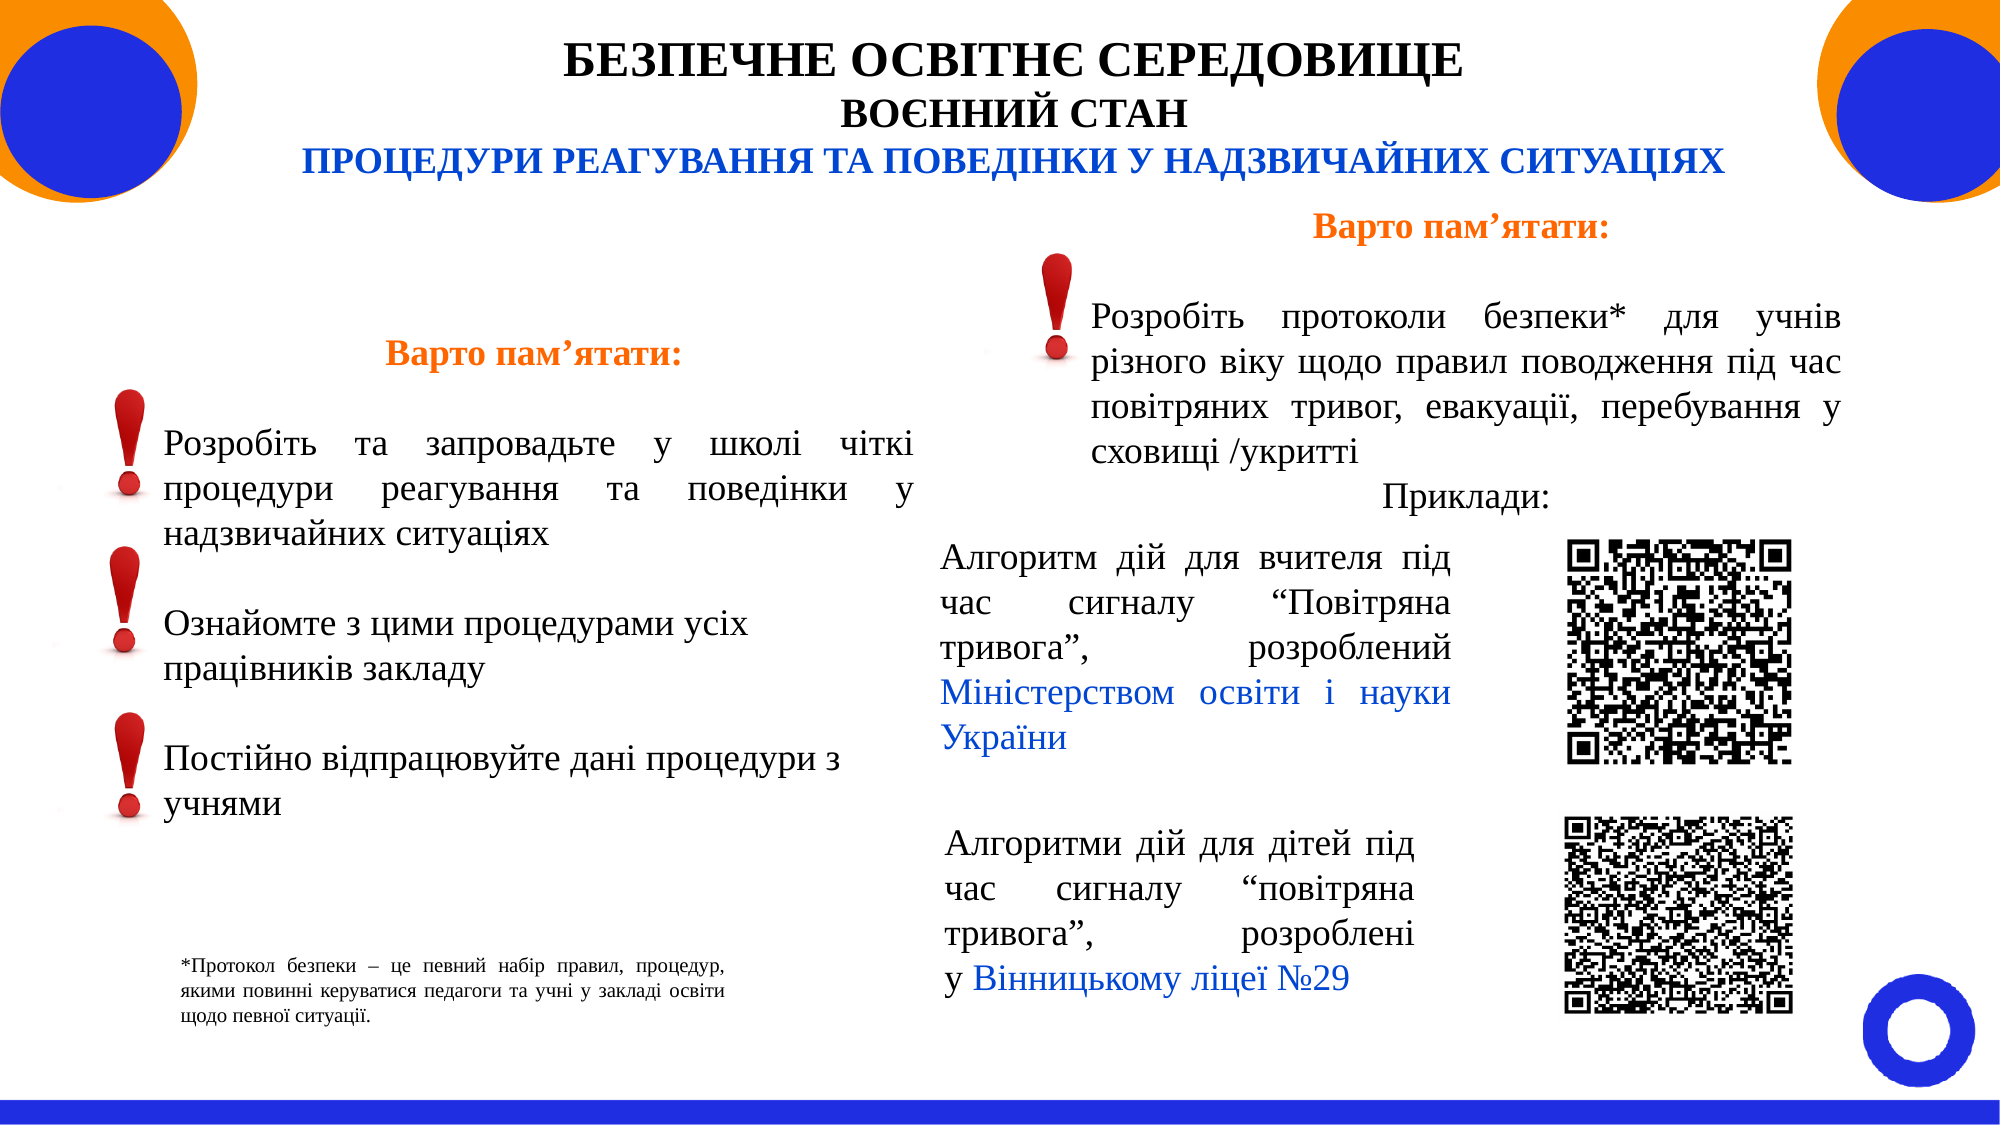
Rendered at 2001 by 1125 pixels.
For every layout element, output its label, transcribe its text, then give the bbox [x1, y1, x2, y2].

picture [57, 696, 199, 838]
text_box Варто пам’ятати: Розробіть та запровадьте у школі чіткі процедури реагування та поведінки у надзвичайних ситуаціях Ознайомте з цими процедурами усіх працівників закладу Постійно відпрацювуйте дані процедури з учнями [148, 320, 930, 875]
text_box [1816, 0, 2000, 203]
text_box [1836, 29, 2000, 202]
text_box Алгоритми дій для дітей під час сигналу “повітряна тривога”, розроблені у Вінницькому ліцеї №29 [929, 810, 1431, 974]
picture [0, 810, 2000, 1125]
text_box БЕЗПЕЧНЕ ОСВІТНЄ СЕРЕДОВИЩЕ ВОЄННИЙ СТАН ПРОЦЕДУРИ РЕАГУВАННЯ ТА ПОВЕДІНКИ У НАДЗВИЧАЙНИХ СИТУАЦІЯХ [269, 18, 1760, 189]
text_box Варто пам’ятати: Розробіть протоколи безпеки* для учнів різного віку щодо правил поводження під час повітряних тривог, евакуації, перебування у сховищі /укритті Приклади: [1076, 193, 1858, 524]
picture [984, 237, 1127, 380]
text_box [0, 0, 198, 203]
picture [57, 373, 199, 516]
picture [52, 530, 194, 673]
text_box *Протокол безпеки – це певний набір правил, процедур, якими повинні керуватися педагоги та учні у закладі освіти щодо певної ситуації. [165, 944, 740, 974]
text_box Алгоритм дій для вчителя під час сигналу “Повітряна тривога”, розроблений Міністерством освіти і науки України [925, 524, 1467, 765]
picture [1558, 530, 1800, 773]
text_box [0, 25, 183, 199]
